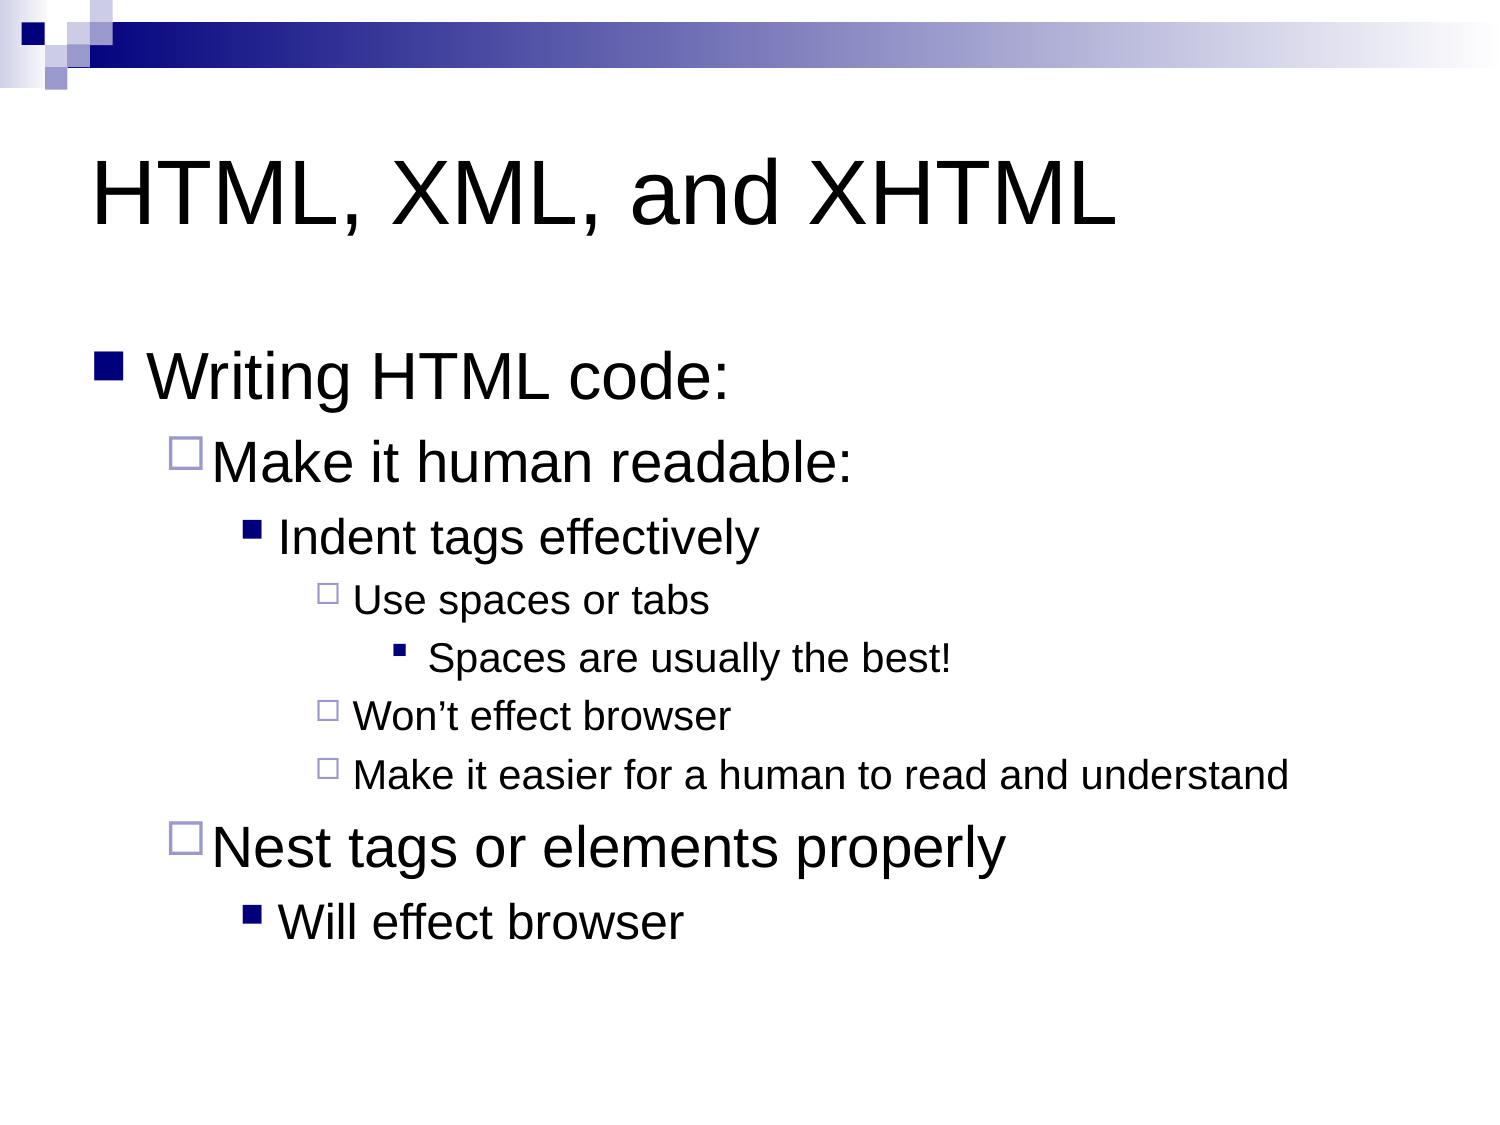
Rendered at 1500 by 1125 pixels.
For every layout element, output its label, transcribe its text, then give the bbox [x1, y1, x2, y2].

title HTML, XML, and XHTML [74, 74, 1426, 301]
list Writing HTML code: Make it human readable: Indent tags effectively Use spaces or tabs Spaces are usually the best! Won’t effect browser Make it easier for a human to read and understand Nest tags or elements properly Will effect browser [74, 324, 1426, 963]
